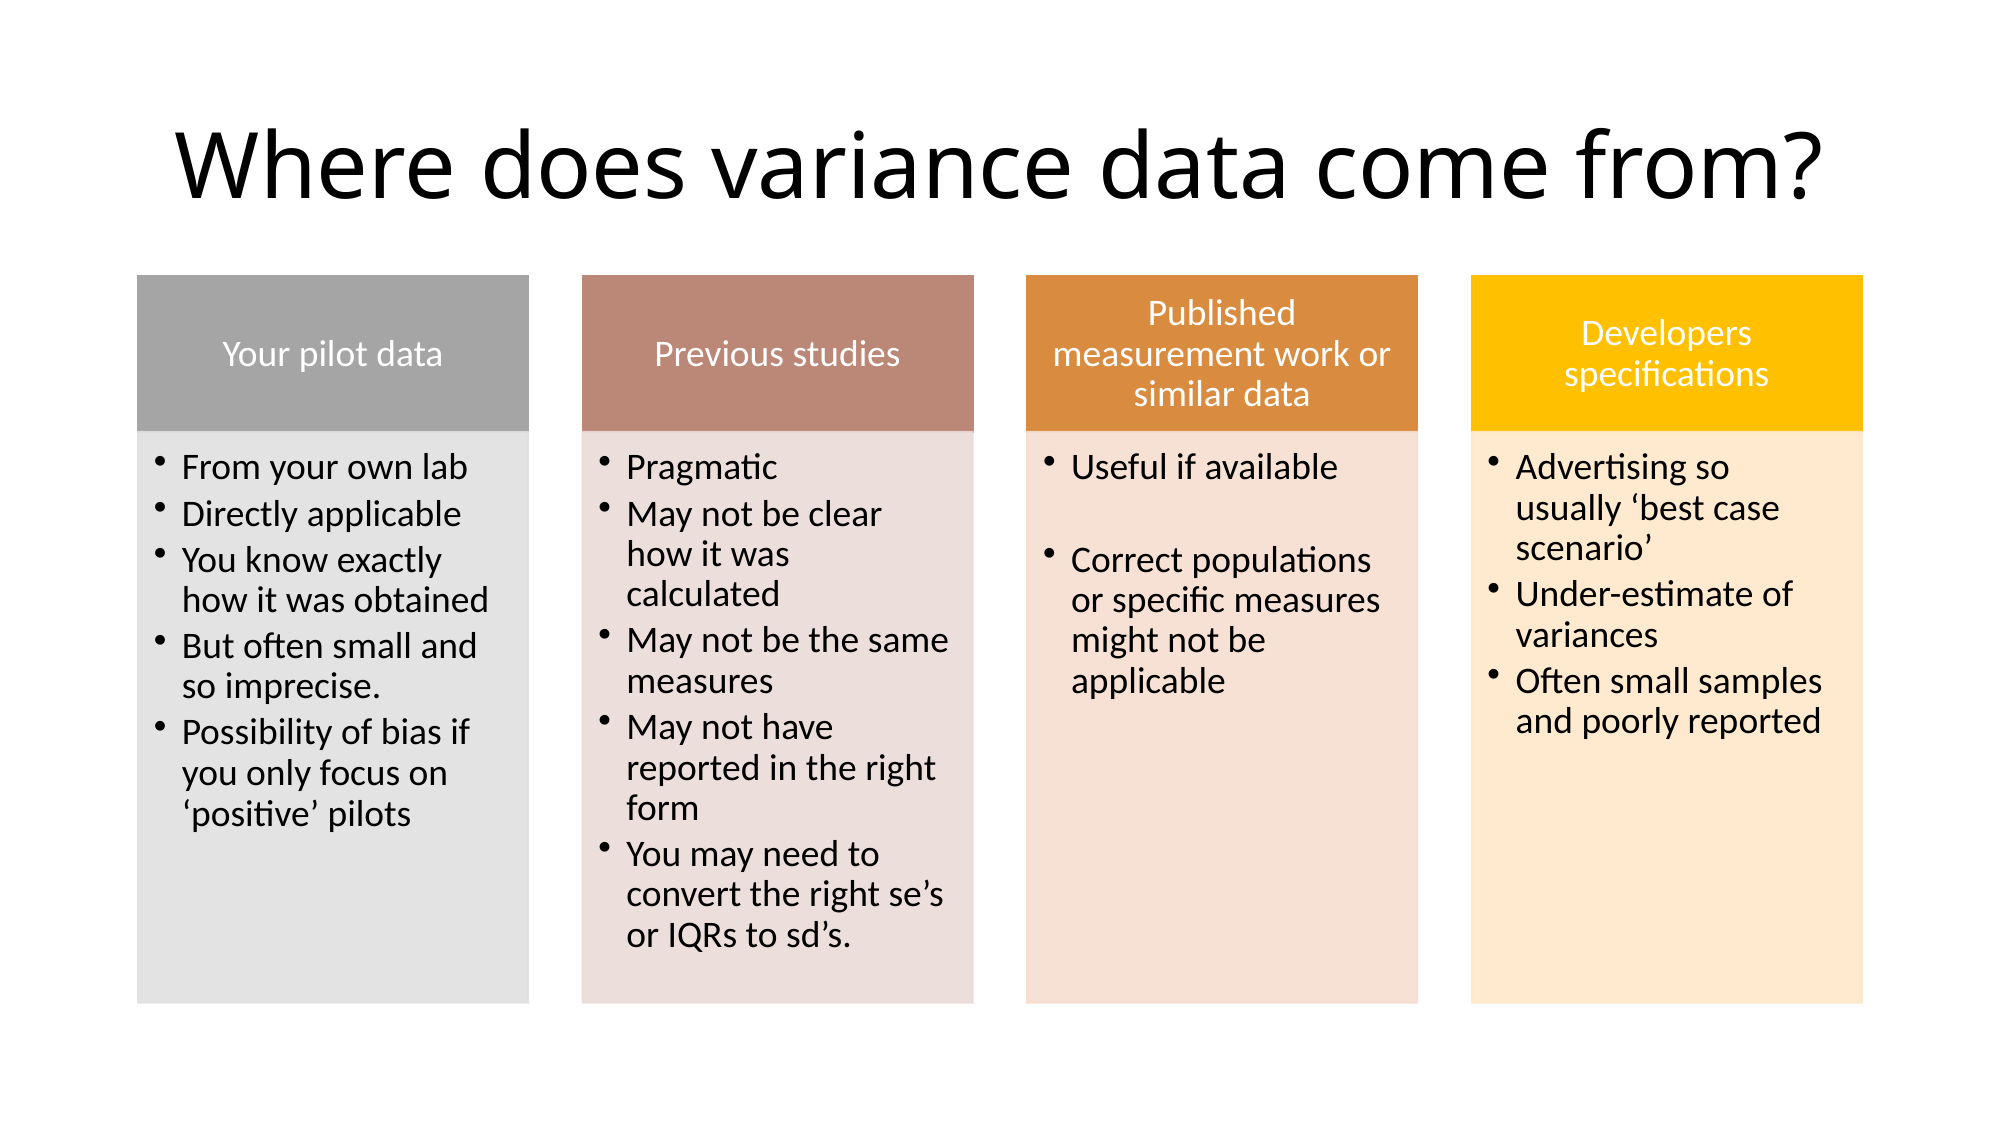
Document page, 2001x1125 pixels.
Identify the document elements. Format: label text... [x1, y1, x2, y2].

title Where does variance data come from? [137, 59, 1863, 265]
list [137, 265, 1863, 1014]
